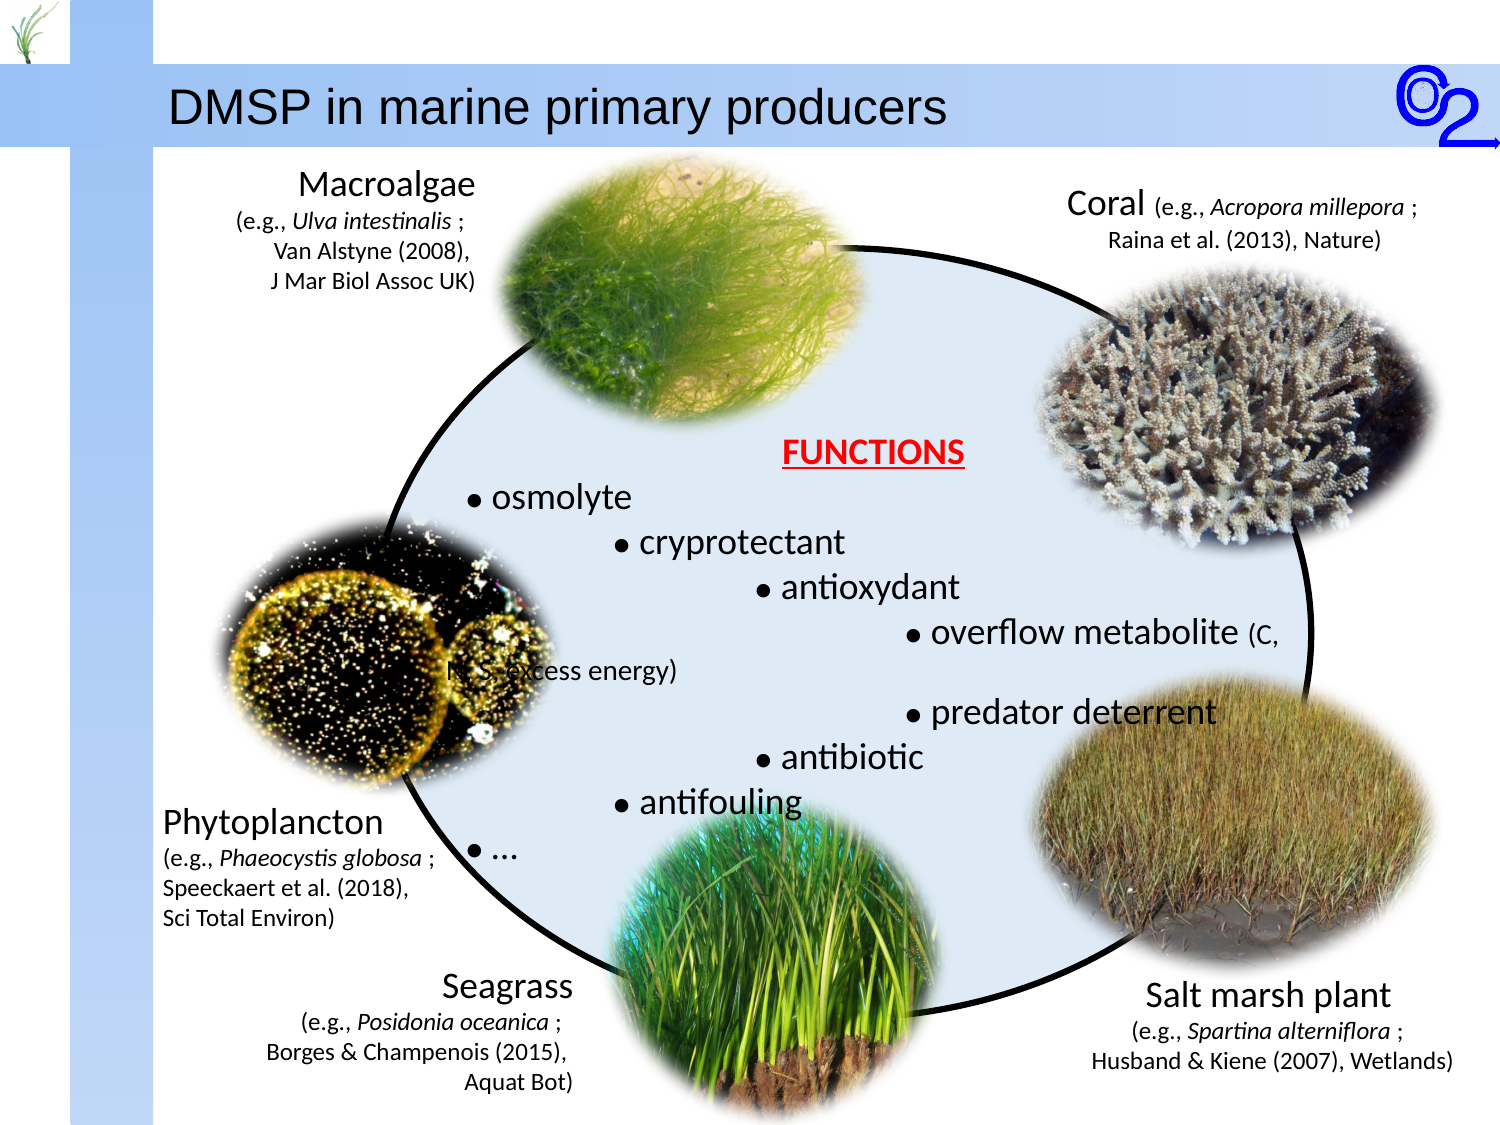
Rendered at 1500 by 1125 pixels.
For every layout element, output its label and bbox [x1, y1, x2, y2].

picture [1385, 57, 1500, 162]
text_box [0, 0, 1500, 1125]
picture [484, 142, 881, 440]
picture [204, 505, 567, 801]
picture [10, 0, 60, 64]
picture [1023, 256, 1451, 563]
picture [595, 786, 953, 1125]
picture [1016, 661, 1446, 984]
